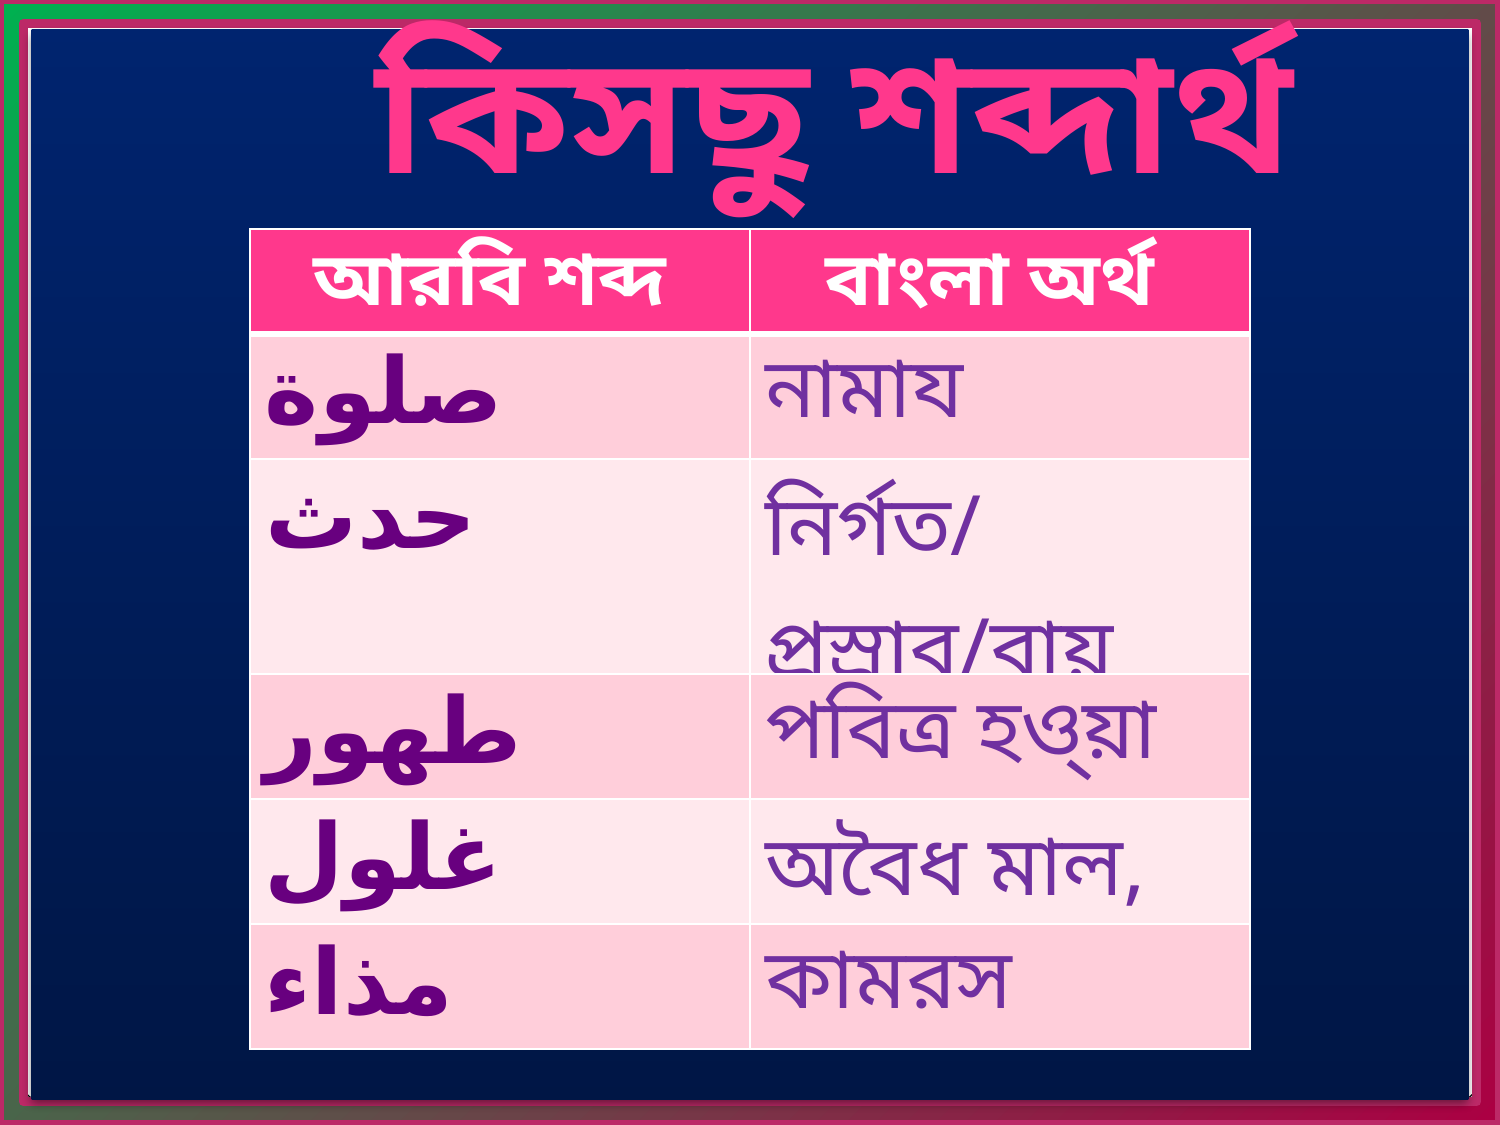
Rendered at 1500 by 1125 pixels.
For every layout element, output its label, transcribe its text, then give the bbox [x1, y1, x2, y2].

table_cell طهور [251, 675, 749, 798]
text_box [31, 29, 1469, 1100]
table_cell নামায [751, 337, 1249, 458]
table_header আরবি শব্দ [251, 230, 749, 331]
table_header বাংলা অর্থ [751, 230, 1249, 331]
table_cell নির্গত/ প্রস্রাব/বায়ু [751, 460, 1249, 673]
table_cell পবিত্র হও্য়া [751, 675, 1249, 798]
table_cell অবৈধ মাল, [751, 800, 1249, 923]
table_cell صلوة [251, 337, 749, 458]
table_cell مذاء [251, 925, 749, 1048]
table_cell حدث [251, 460, 749, 673]
table_cell কামরস [751, 925, 1249, 1048]
table_cell غلول [251, 800, 749, 923]
text_box কিসছু শব্দার্থ [361, 0, 1352, 215]
